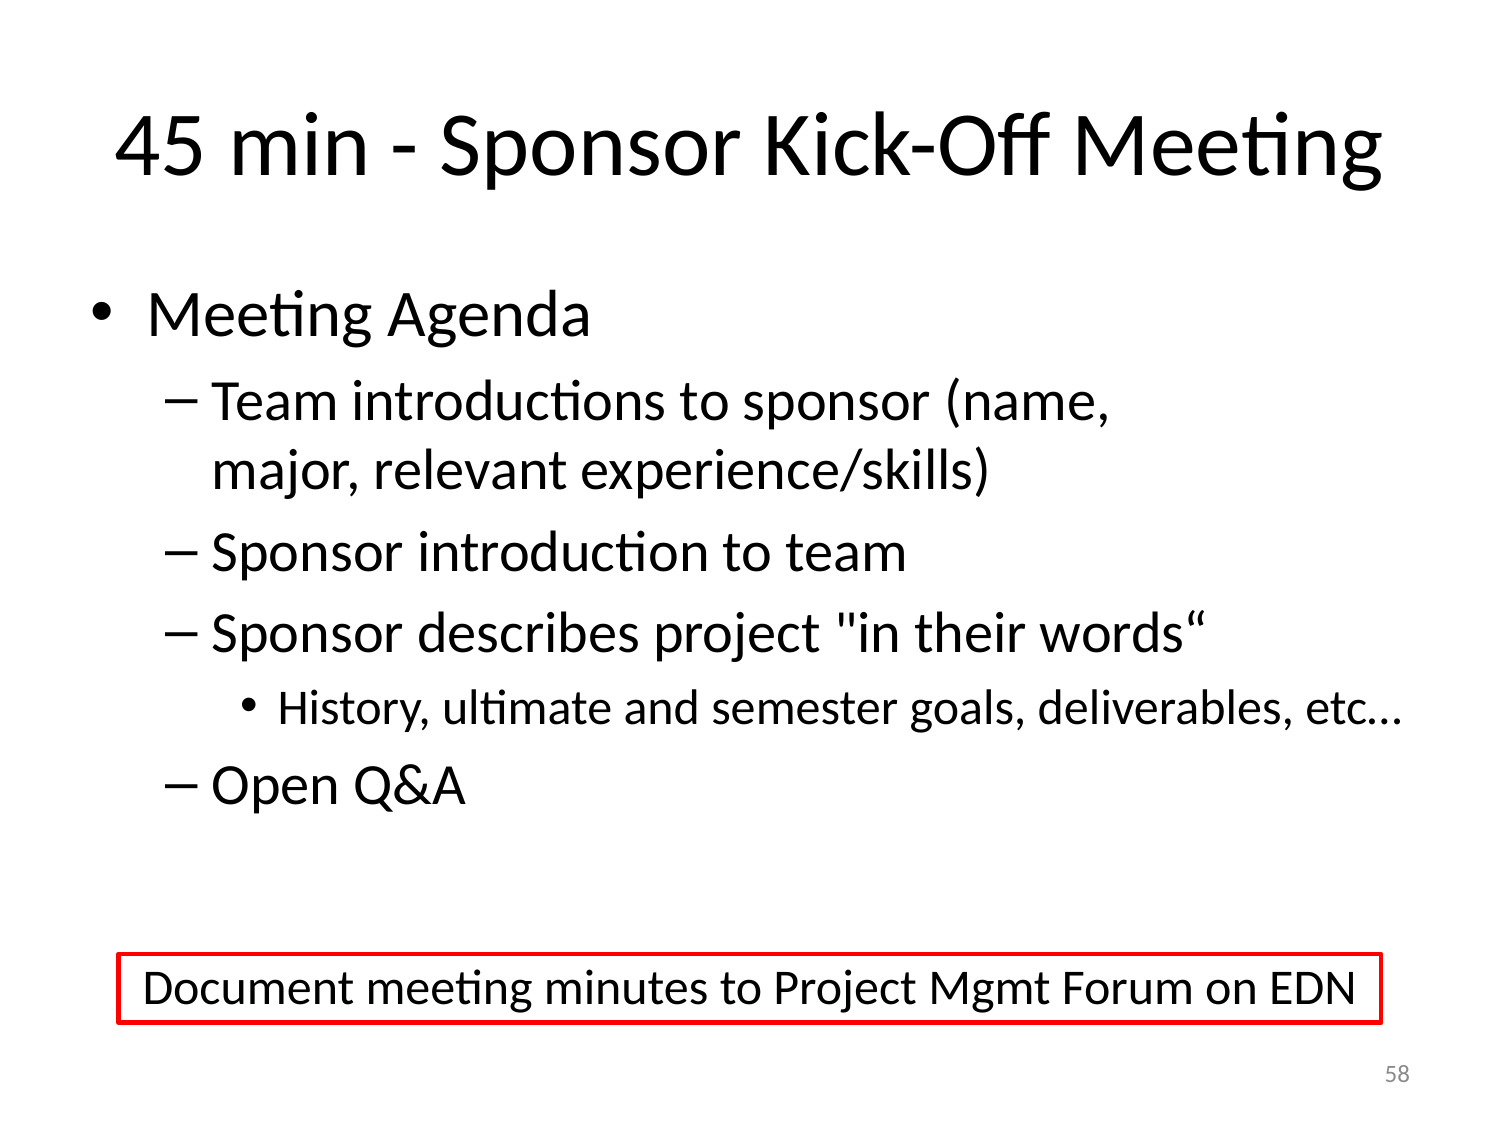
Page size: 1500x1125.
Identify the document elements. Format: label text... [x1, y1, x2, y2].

title 45 min - Sponsor Kick-Off Meeting [75, 45, 1425, 233]
list Meeting Agenda Team introductions to sponsor (name, major, relevant experience/skills) Sponsor introduction to team Sponsor describes project "in their words“ History, ultimate and semester goals, deliverables, etc… Open Q&A [75, 262, 1425, 1005]
slide_number 58 [1074, 1042, 1425, 1103]
text_box Document meeting minutes to Project Mgmt Forum on EDN [118, 954, 1382, 1023]
